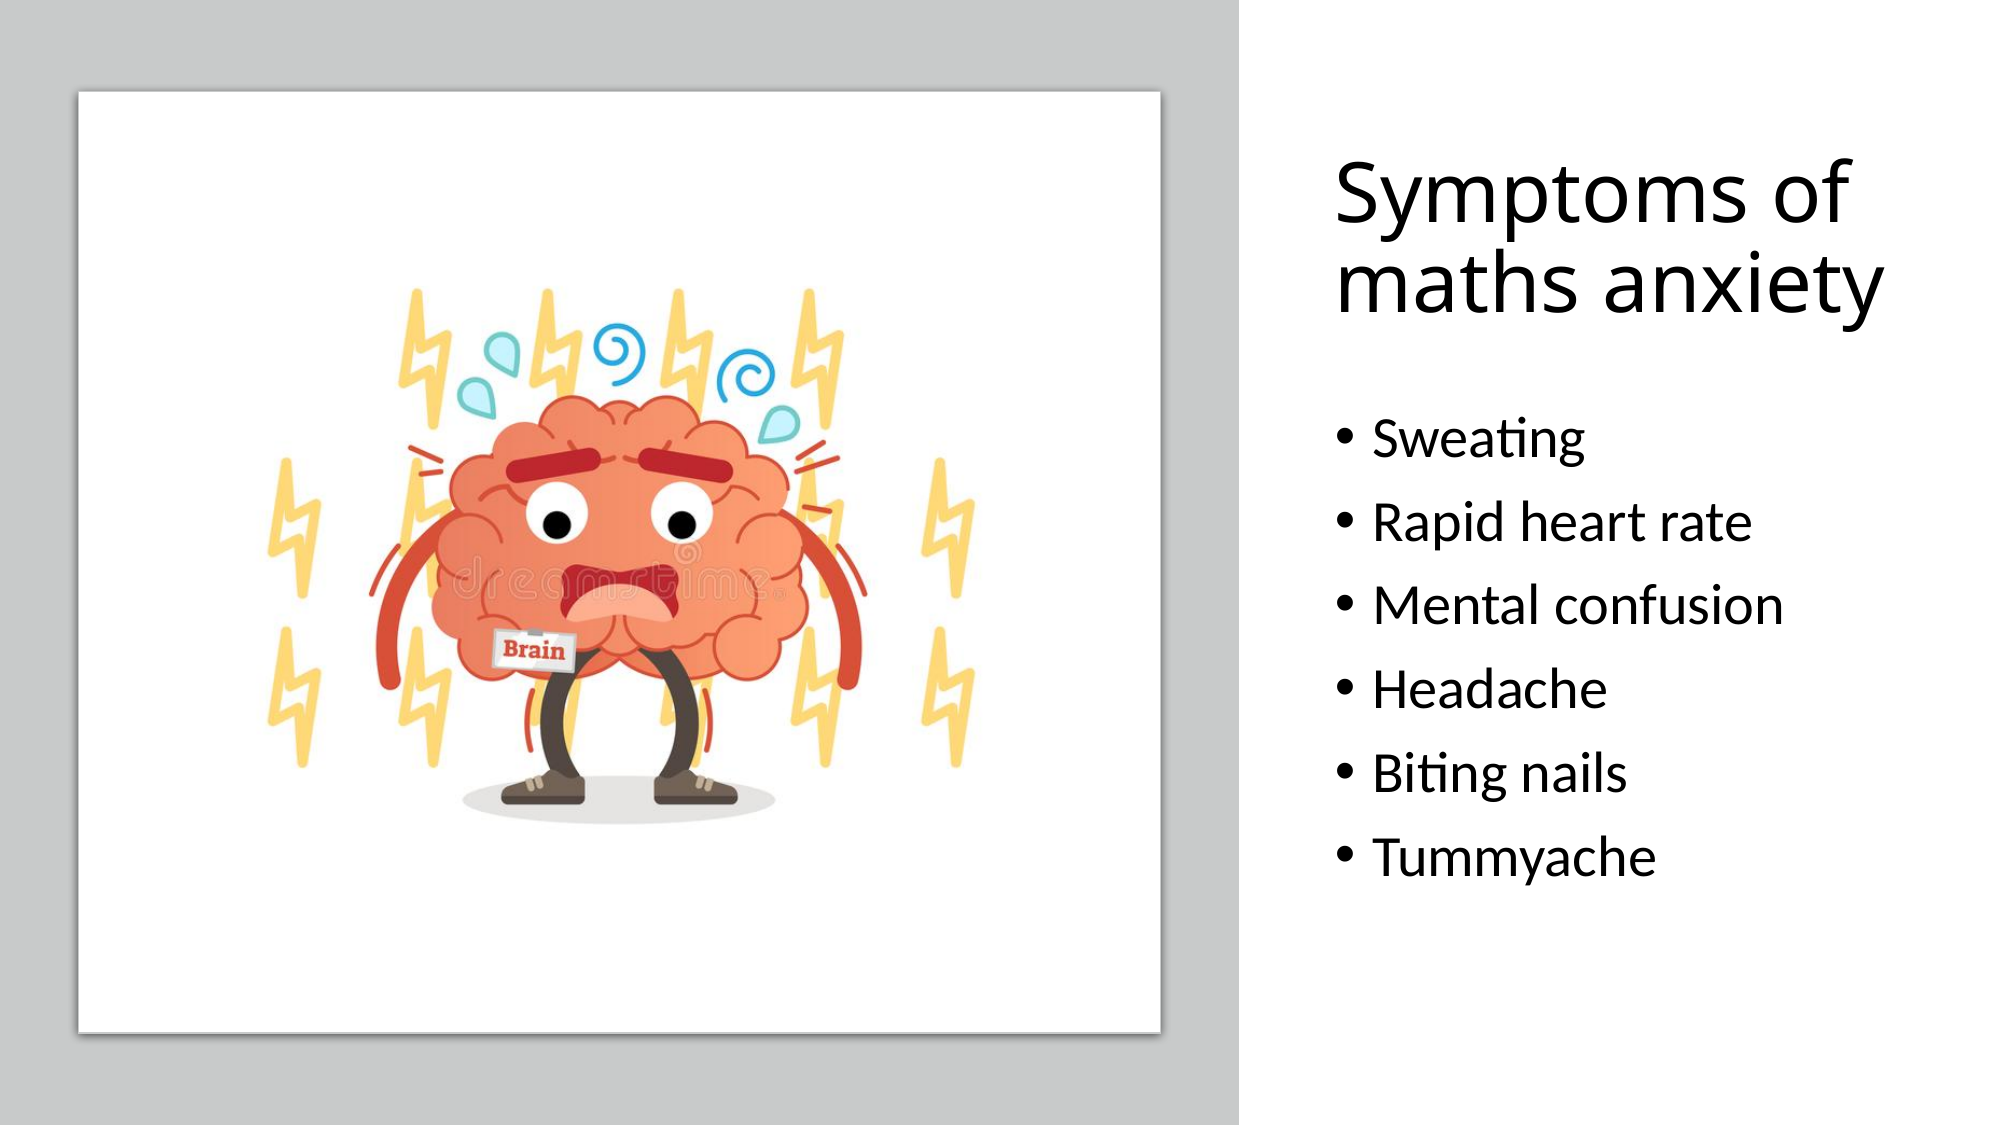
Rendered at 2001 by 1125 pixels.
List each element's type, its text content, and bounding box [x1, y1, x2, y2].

picture [188, 131, 1050, 993]
text_box [78, 91, 1161, 1034]
title Symptoms of maths anxiety [1319, 103, 1922, 379]
list Sweating Rapid heart rate Mental confusion Headache Biting nails Tummyache [1319, 399, 1922, 1020]
text_box [0, 0, 1240, 1125]
